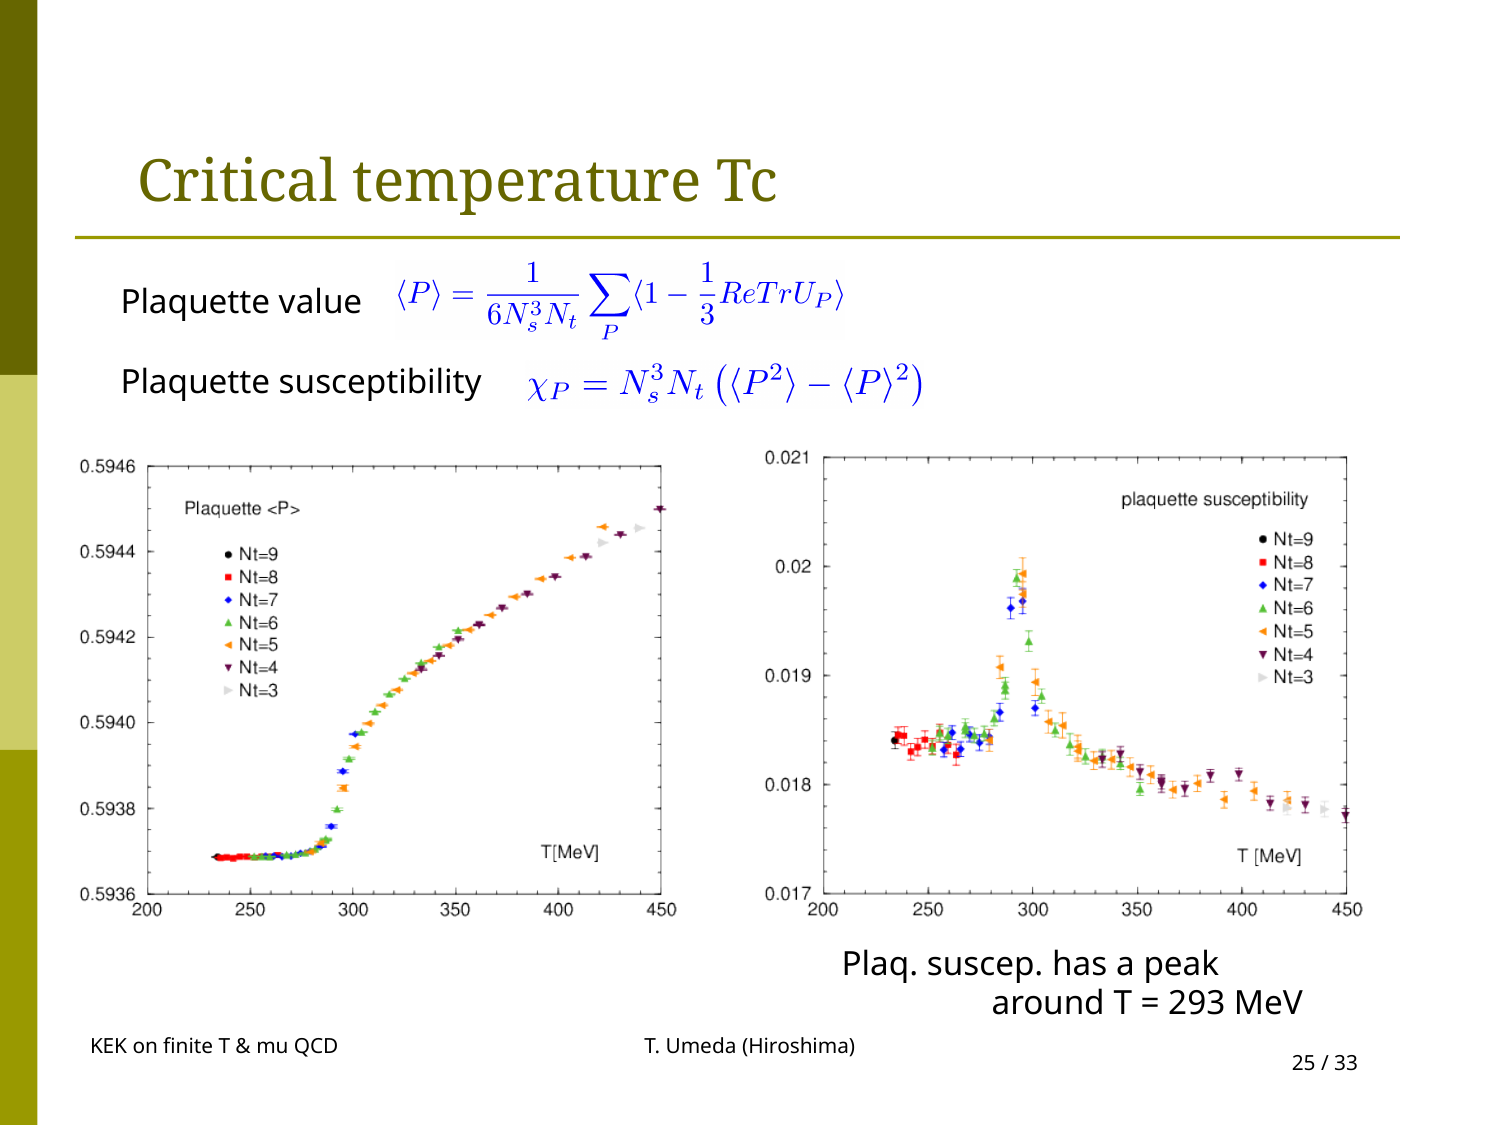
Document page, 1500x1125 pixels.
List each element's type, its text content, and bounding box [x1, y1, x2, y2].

footer T. Umeda (Hiroshima) [512, 1025, 988, 1100]
text_box Plaquette value Plaquette susceptibility [105, 272, 498, 454]
slide_number KEK on finite T & mu QCD [75, 1025, 425, 1100]
text_box Plaq. suscep. has a peak around T = 293 MeV [826, 934, 1376, 1069]
picture [395, 259, 845, 340]
title Critical temperature Tc [122, 101, 1329, 221]
picture [525, 359, 924, 410]
picture [76, 455, 677, 917]
picture [761, 447, 1364, 918]
